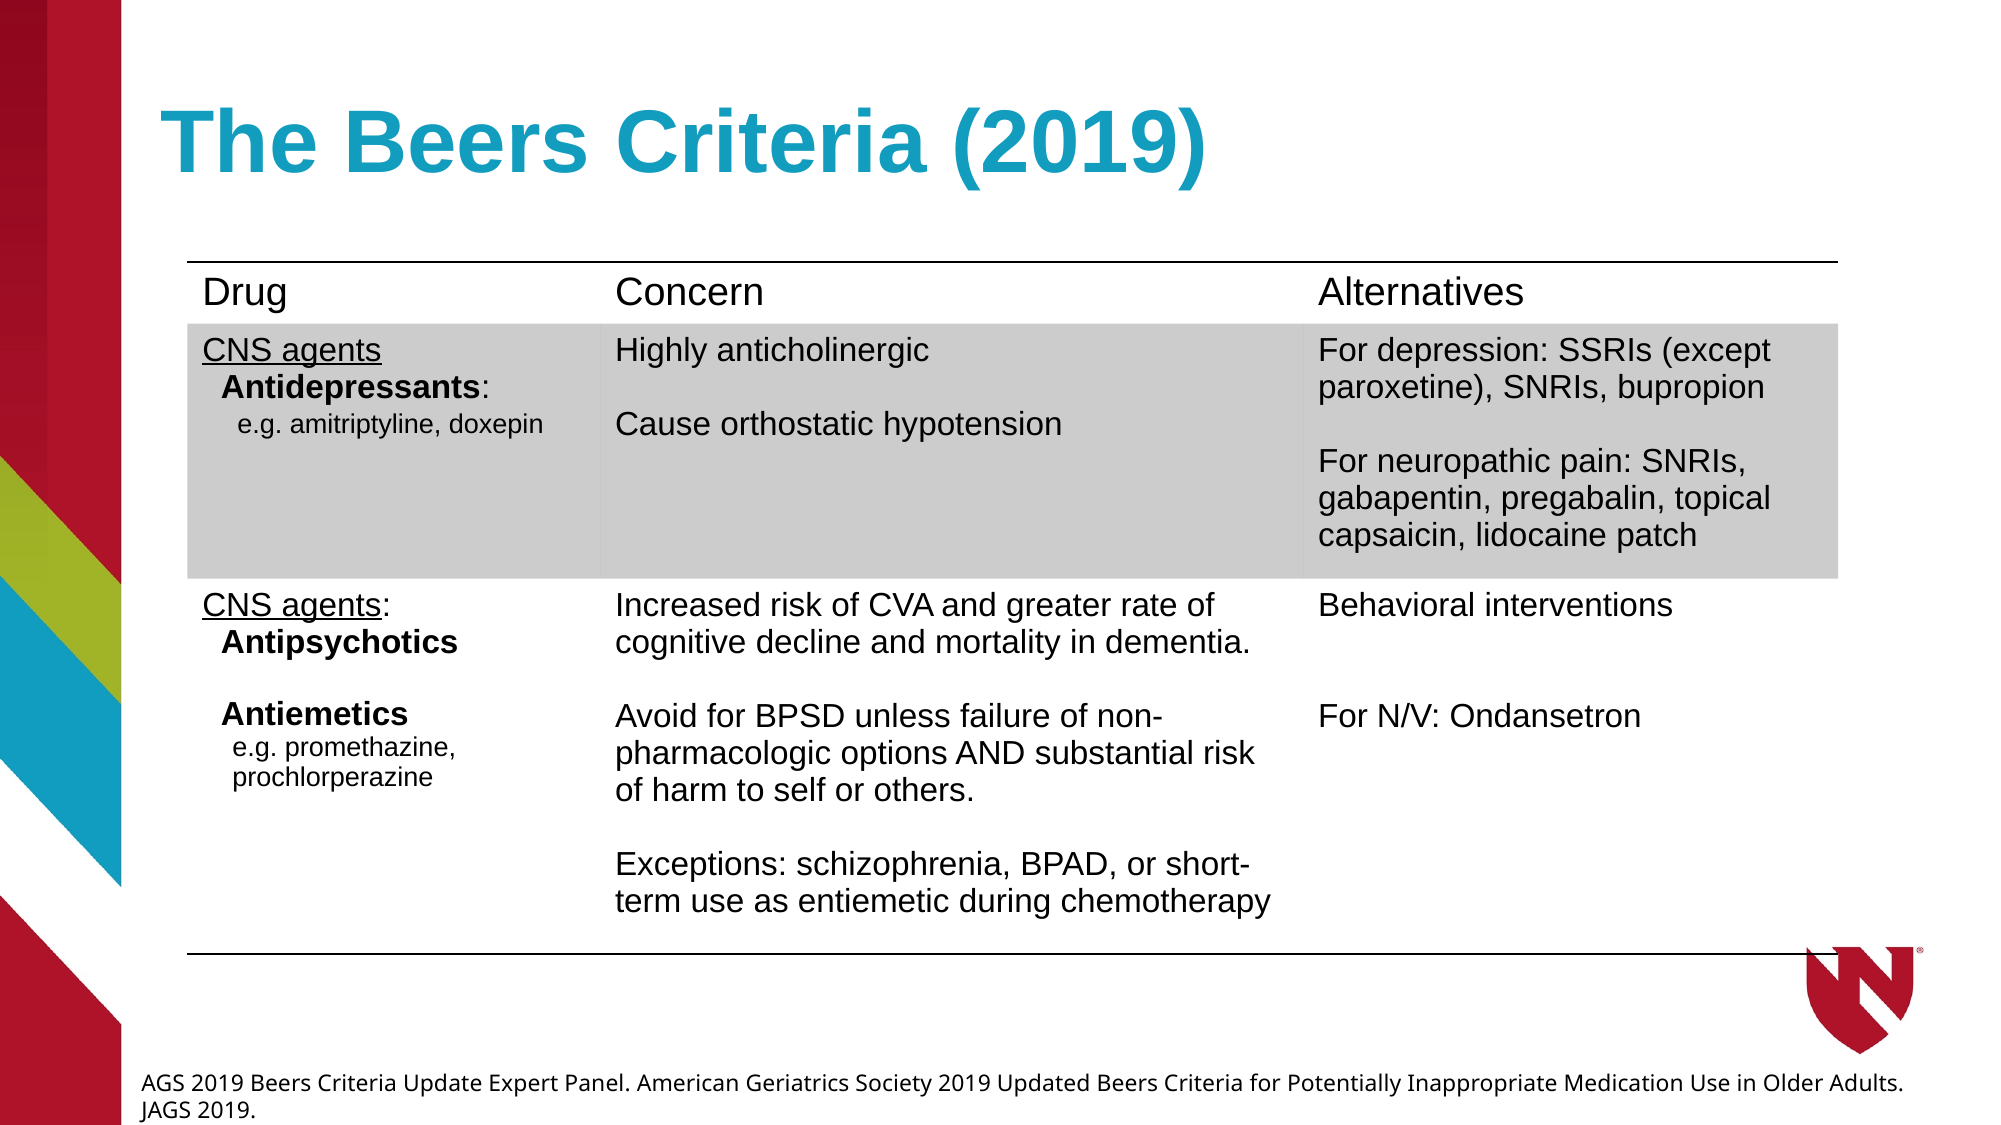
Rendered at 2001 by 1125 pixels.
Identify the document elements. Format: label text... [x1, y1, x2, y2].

table_header Alternatives [1303, 263, 1838, 324]
table_cell For depression: SSRIs (except paroxetine), SNRIs, bupropion For neuropathic pain: SNRIs, gabapentin, pregabalin, topical capsaicin, lidocaine patch [1303, 324, 1838, 579]
table_cell Behavioral interventions For N/V: Ondansetron [1303, 579, 1838, 953]
table_header Concern [600, 263, 1303, 324]
table_cell Highly anticholinergic Cause orthostatic hypotension [600, 324, 1303, 579]
picture [0, 0, 2000, 1125]
text_box AGS 2019 Beers Criteria Update Expert Panel. American Geriatrics Society 2019 Updated Beers Criteria for Potentially Inappropriate Medication Use in Older Adults. JAGS 2019. [126, 1060, 1977, 1125]
table_cell CNS agents: Antipsychotics Antiemetics e.g. promethazine, prochlorperazine [187, 579, 600, 953]
table_cell Increased risk of CVA and greater rate of cognitive decline and mortality in dementia. Avoid for BPSD unless failure of non-pharmacologic options AND substantial risk of harm to self or others. Exceptions: schizophrenia, BPAD, or short-term use as entiemetic during chemotherapy [600, 579, 1303, 953]
table_cell CNS agents Antidepressants: e.g. amitriptyline, doxepin [187, 324, 600, 579]
table_header Drug [187, 263, 600, 324]
title The Beers Criteria (2019) [145, 85, 1496, 203]
